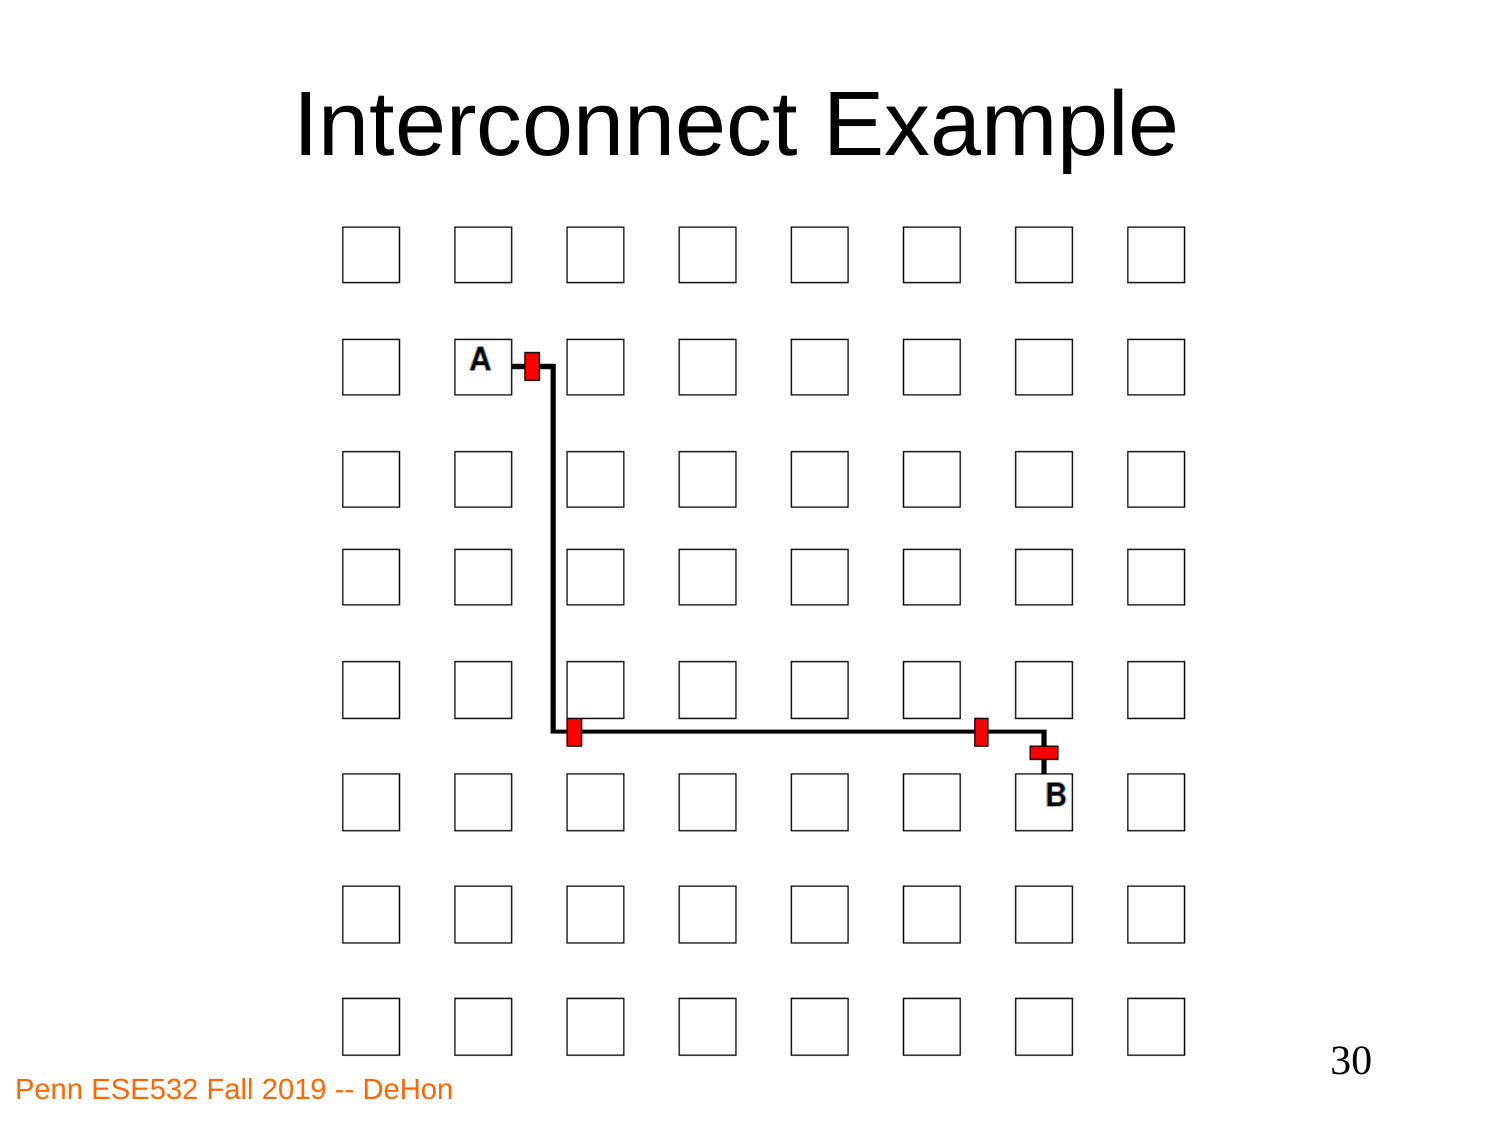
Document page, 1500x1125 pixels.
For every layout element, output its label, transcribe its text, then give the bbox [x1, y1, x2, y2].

slide_number Penn ESE532 Fall 2019 -- DeHon [0, 1062, 688, 1125]
slide_number 30 [1074, 1024, 1388, 1101]
picture [337, 224, 1188, 1060]
title Interconnect Example [99, 24, 1376, 213]
